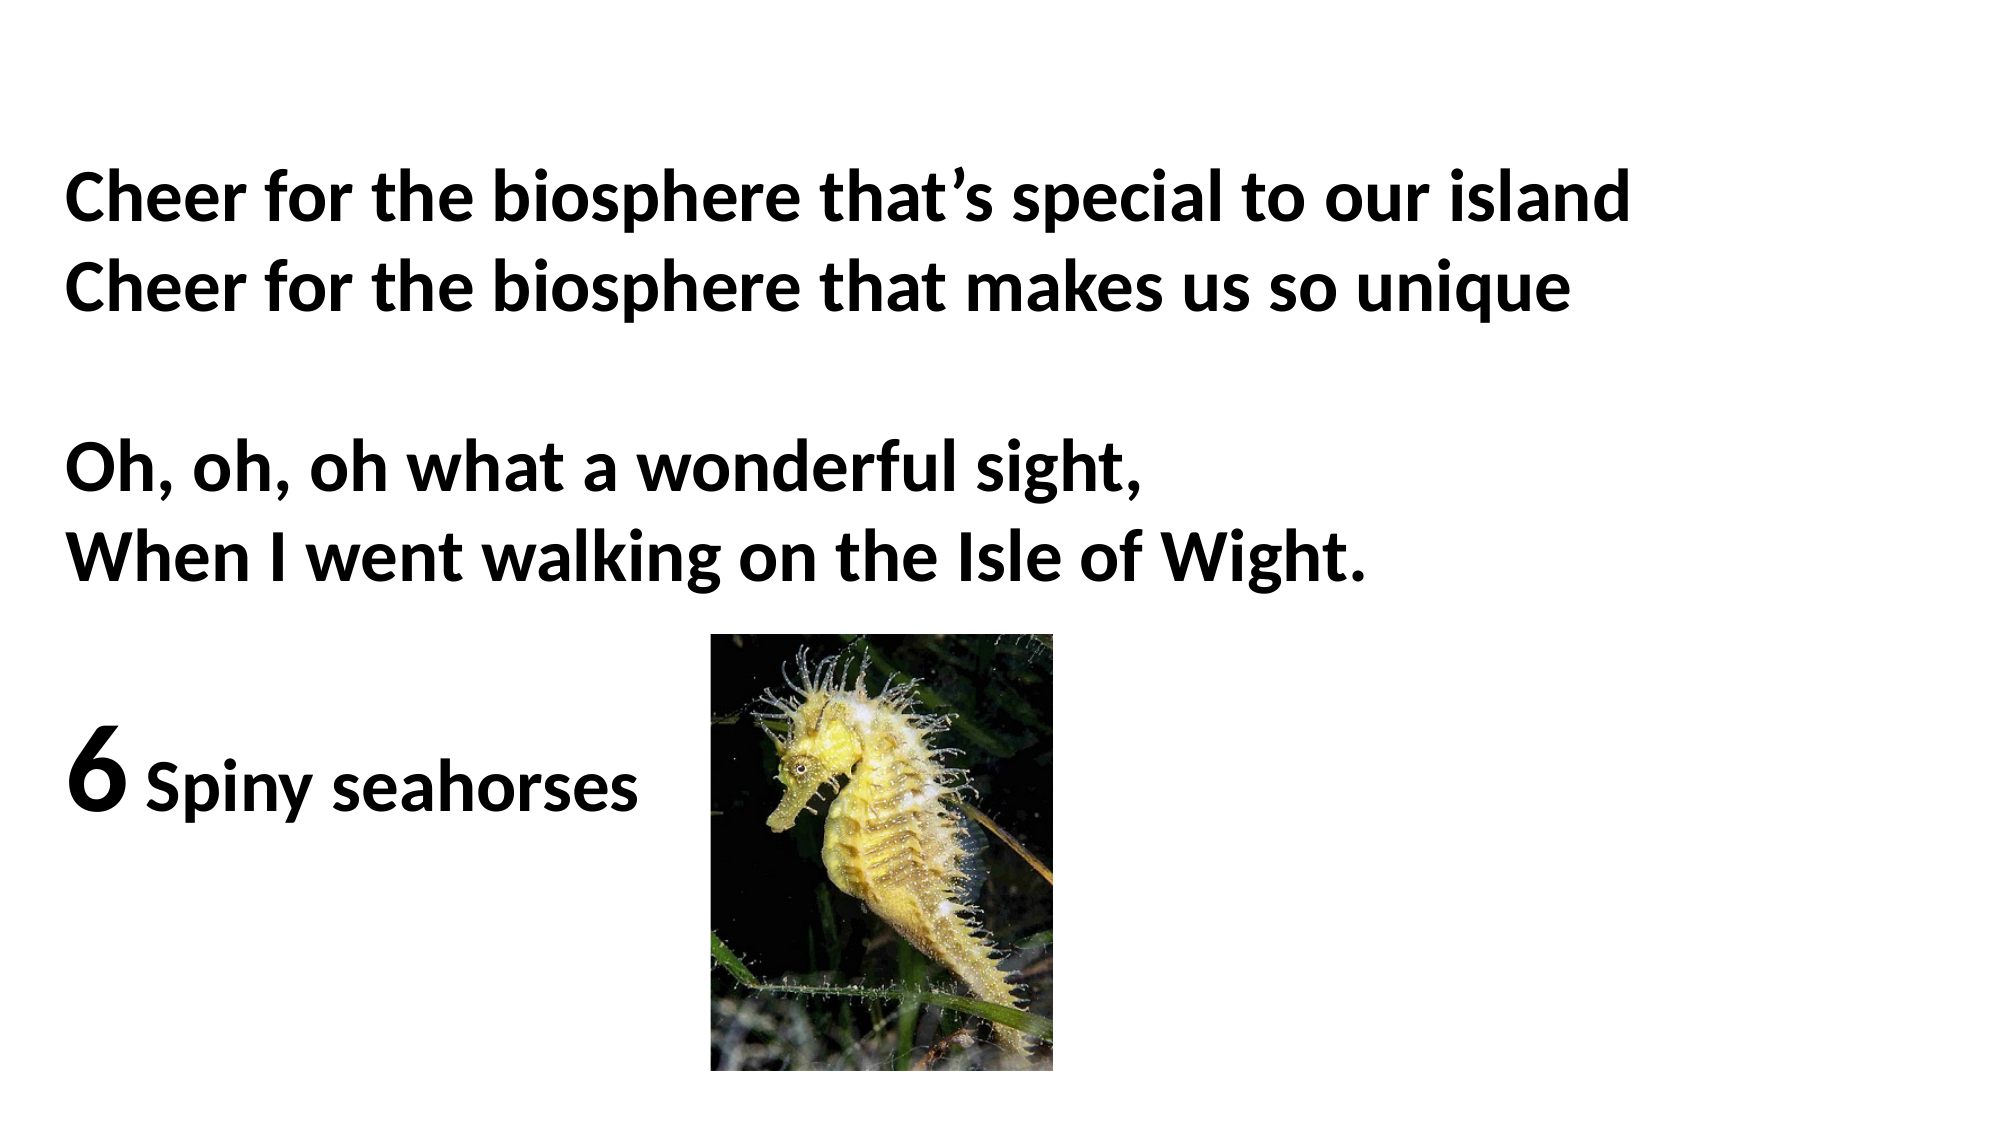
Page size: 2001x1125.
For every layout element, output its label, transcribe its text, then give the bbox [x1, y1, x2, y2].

text_box Cheer for the biosphere that’s special to our island Cheer for the biosphere that makes us so unique Oh, oh, oh what a wonderful sight, When I went walking on the Isle of Wight. 6 Spiny seahorses [50, 49, 1911, 845]
picture [710, 634, 1053, 1071]
